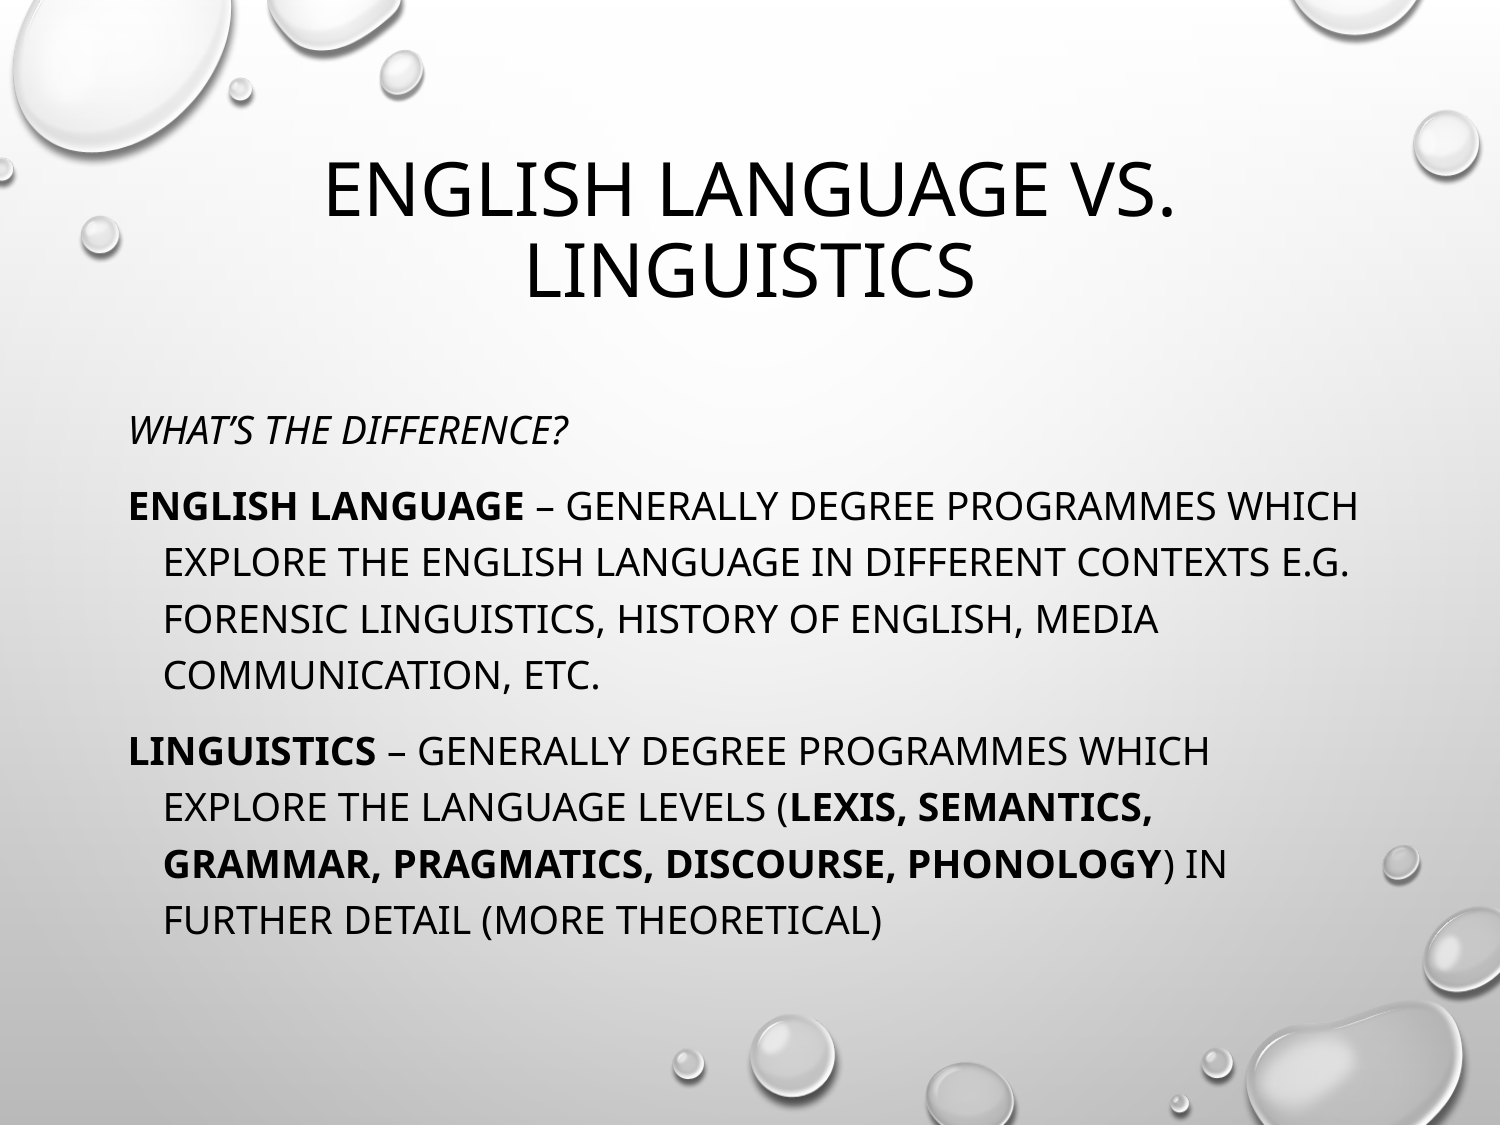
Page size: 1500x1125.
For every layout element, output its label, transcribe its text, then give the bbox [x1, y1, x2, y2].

title English Language vs. Linguistics [112, 101, 1388, 364]
picture [0, 0, 1500, 1125]
list What’s the difference? English Language – generally degree programmes which explore the English language in different contexts e.g. forensic linguistics, history of English, media communication, etc. Linguistics – generally degree programmes which explore the language levels (lexis, semantics, grammar, pragmatics, discourse, phonology) in further detail (more theoretical) [112, 388, 1388, 950]
